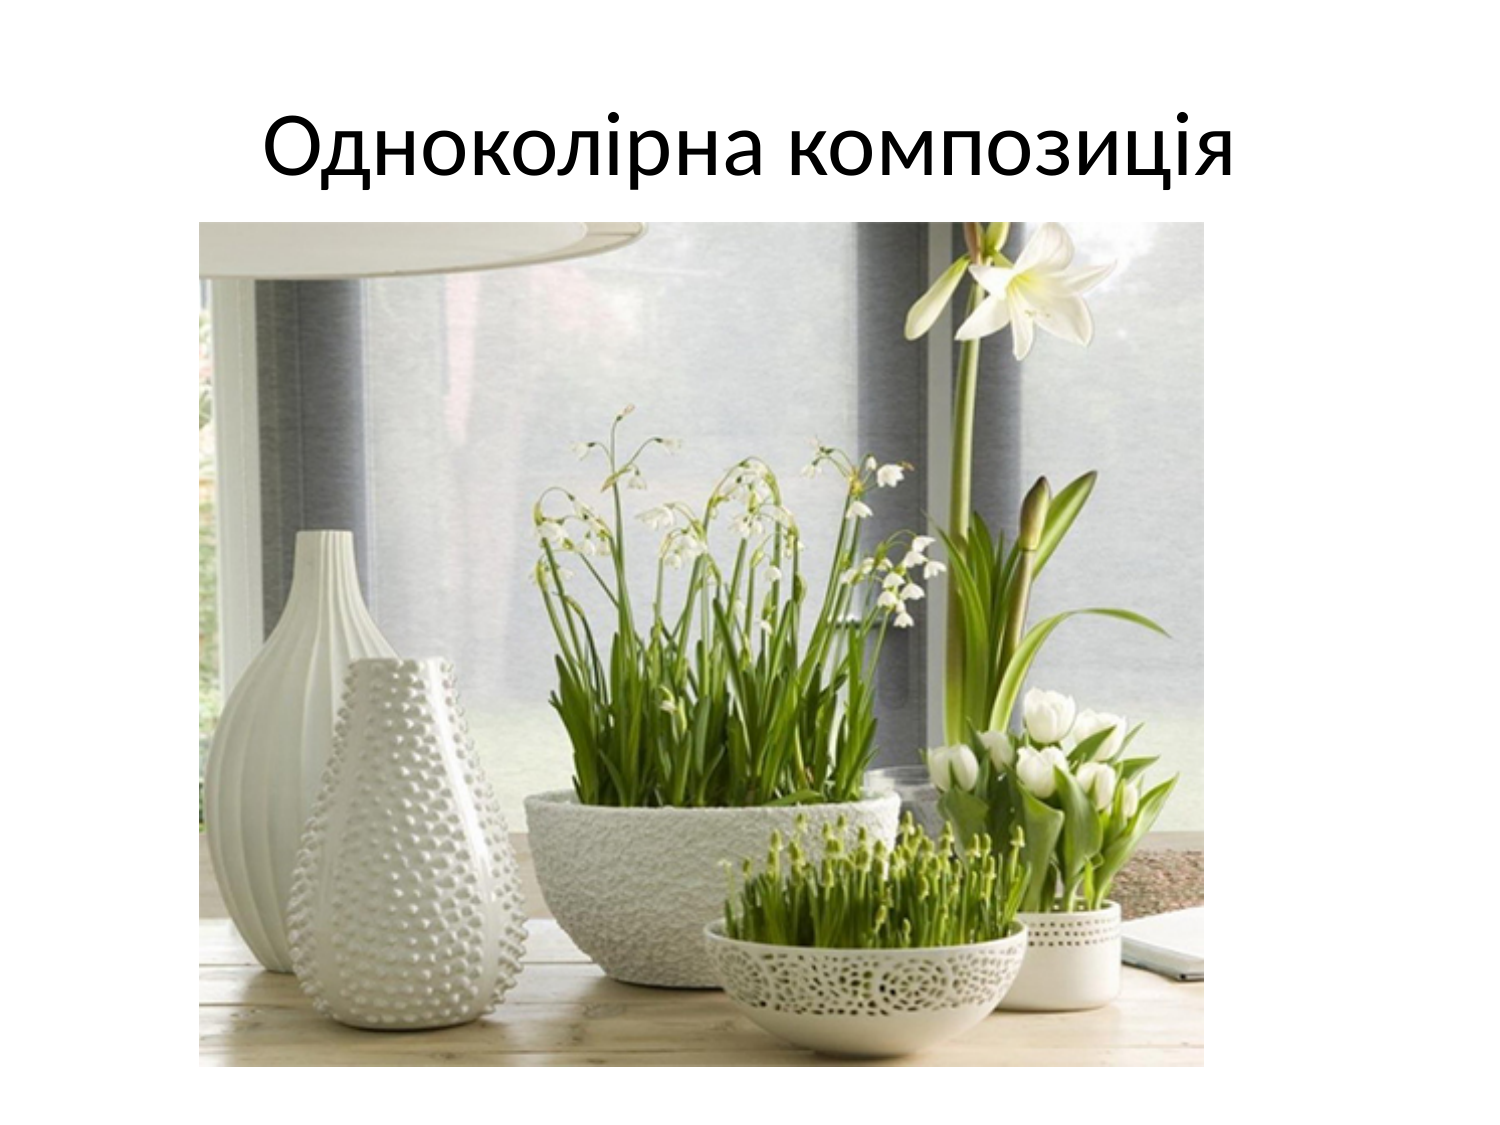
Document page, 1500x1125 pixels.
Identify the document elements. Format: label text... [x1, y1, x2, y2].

title Одноколірна композиція [75, 45, 1425, 233]
picture [198, 222, 1204, 1067]
